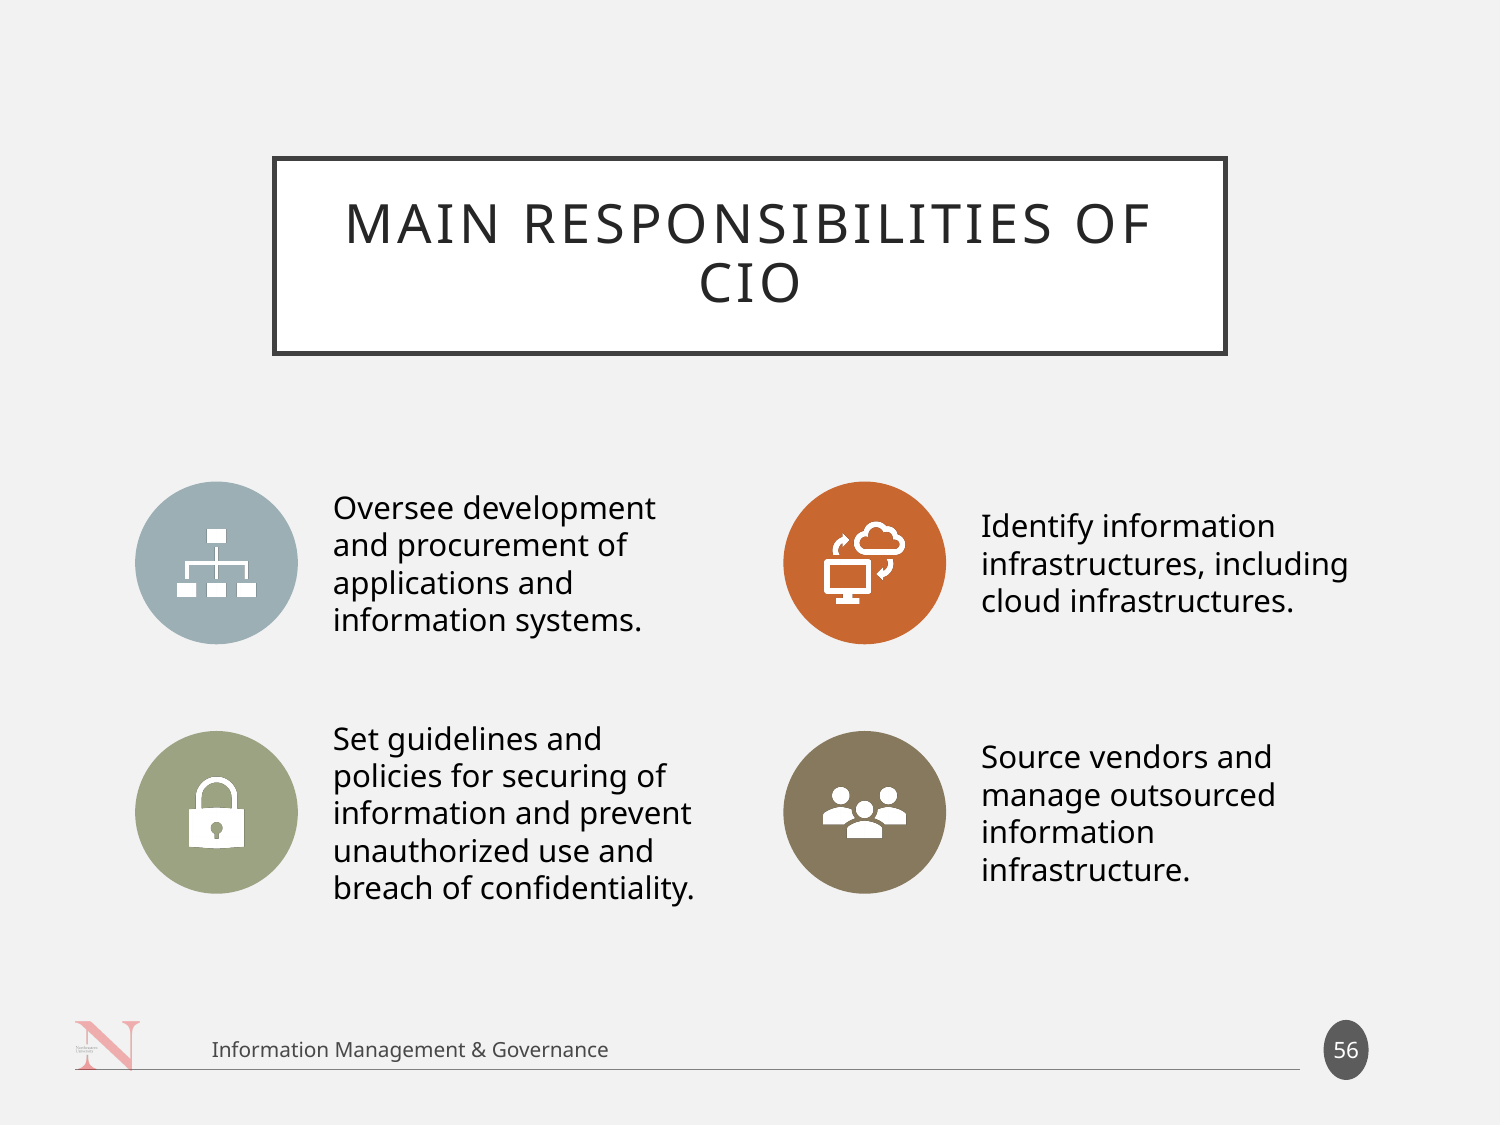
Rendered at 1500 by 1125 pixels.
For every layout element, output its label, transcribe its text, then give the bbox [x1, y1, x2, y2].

slide_number 56 [1323, 1019, 1369, 1080]
title Main Responsibilities of CIO [272, 156, 1228, 356]
footer Information Management & Governance [196, 1023, 923, 1076]
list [118, 432, 1382, 943]
